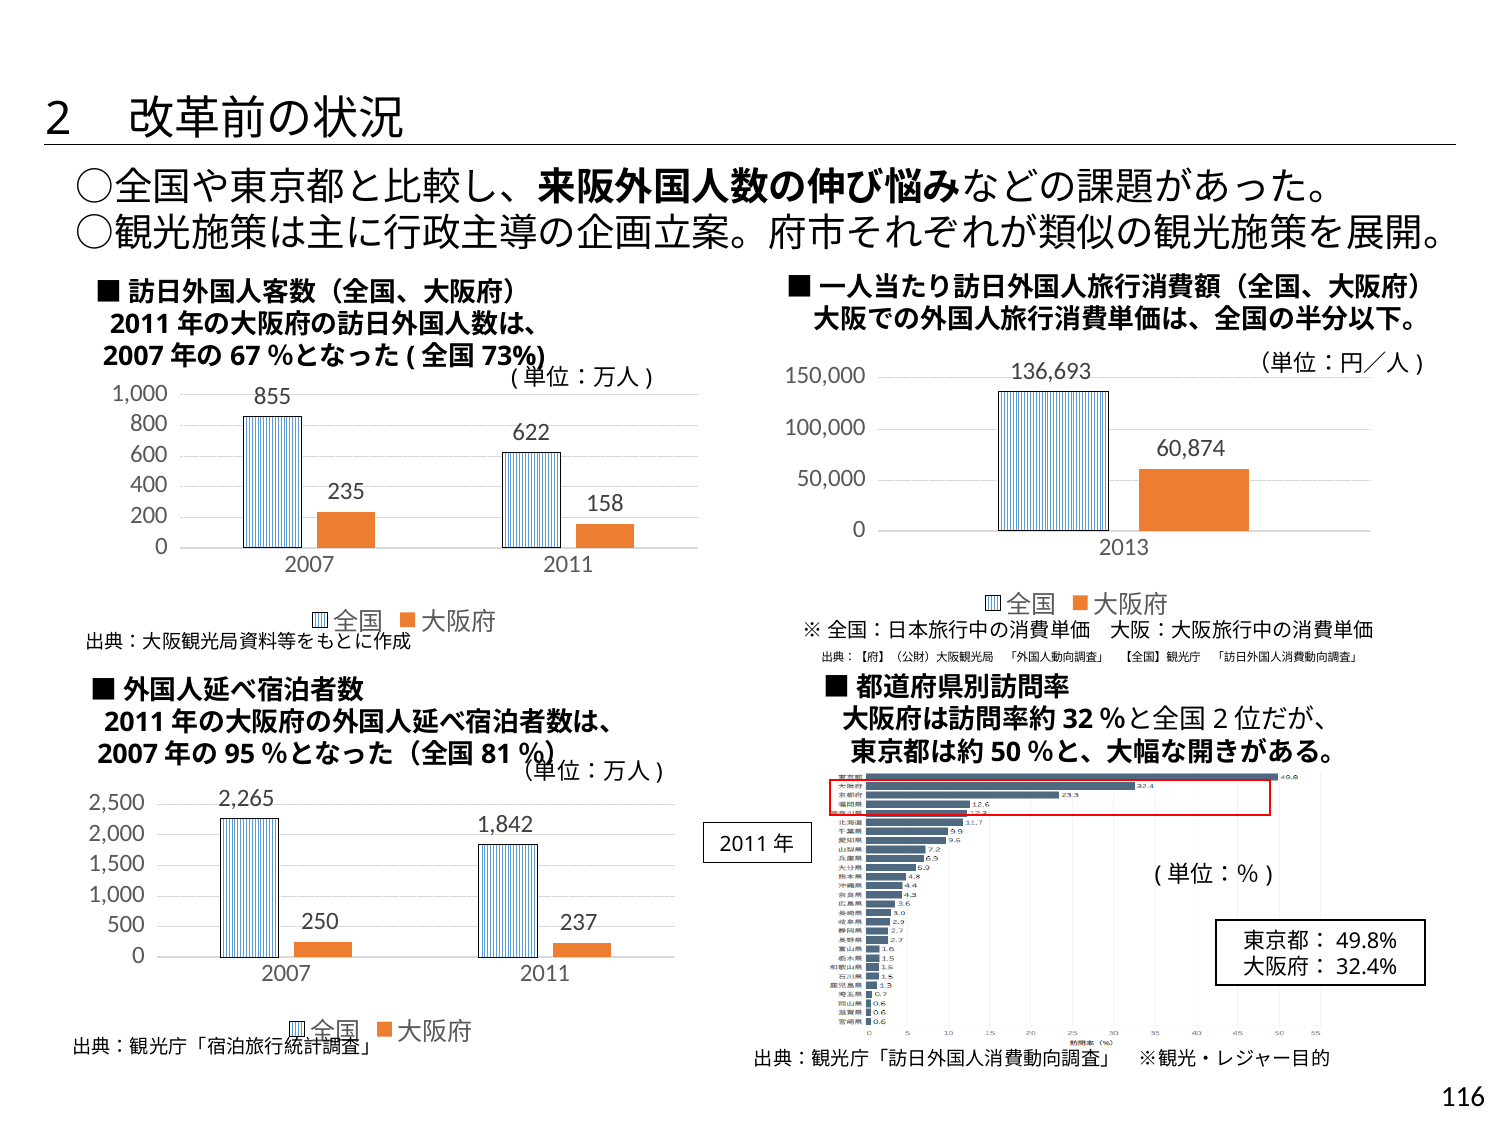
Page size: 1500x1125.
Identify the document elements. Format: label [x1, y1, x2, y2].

text_box [787, 609, 1500, 783]
text_box [739, 1038, 1402, 1077]
chart [771, 359, 1383, 628]
slide_number [1162, 1065, 1500, 1125]
chart [99, 376, 710, 645]
text_box [30, 81, 1456, 152]
picture [817, 769, 1352, 1047]
text_box [70, 622, 734, 786]
text_box [703, 822, 812, 863]
chart [76, 786, 687, 1054]
text_box [22, 154, 1500, 387]
text_box [57, 1026, 468, 1065]
text_box [1352, 919, 1426, 986]
